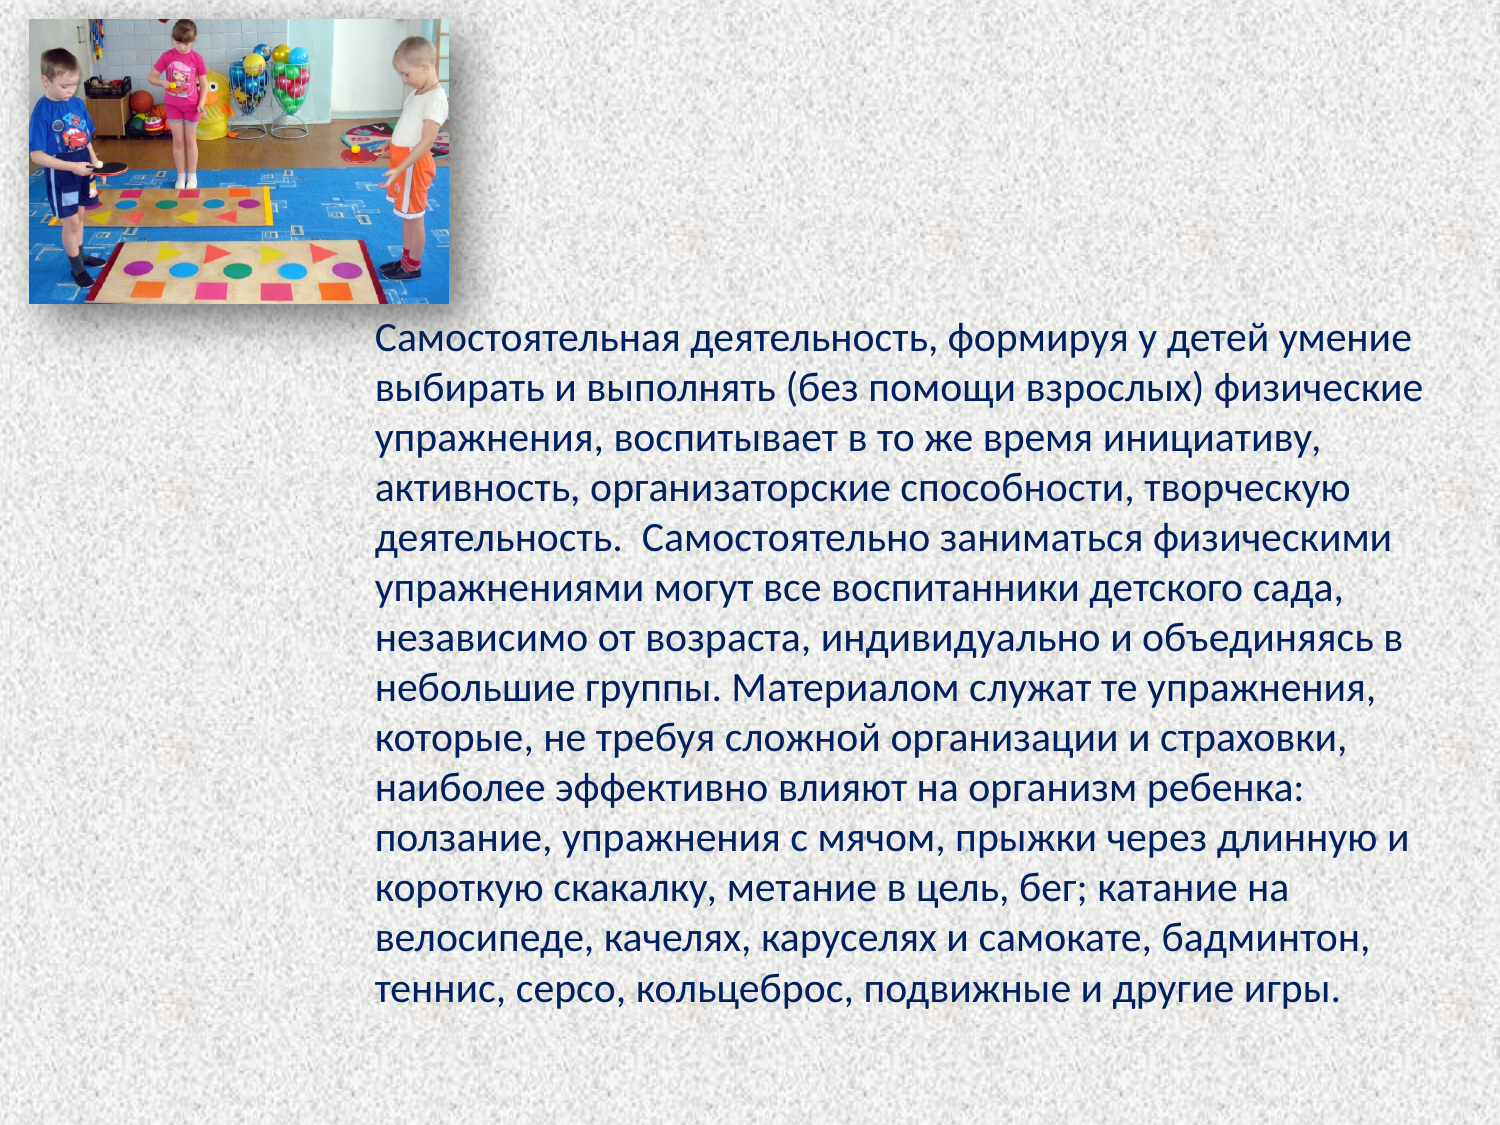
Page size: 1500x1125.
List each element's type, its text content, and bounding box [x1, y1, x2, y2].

picture [0, 0, 1500, 1125]
text_box Самостоятельная деятельность, формируя у детей умение выбирать и выполнять (без помощи взрослых) физические упражнения, воспитывает в то же время инициативу, активность, организаторские способности, творческую деятельность. Самостоятельно заниматься физическими упражнениями могут все воспитанники детского сада, независимо от возраста, индивидуально и объединяясь в небольшие группы. Материалом служат те упражнения, которые, не требуя сложной организации и страховки, наиболее эффективно влияют на организм ребенка: ползание, упражнения с мячом, прыжки через длинную и короткую скакалку, метание в цель, бег; катание на велосипеде, качелях, каруселях и самокате, бадминтон, теннис, серсо, кольцеброс, подвижные и другие игры. [360, 302, 1459, 1068]
